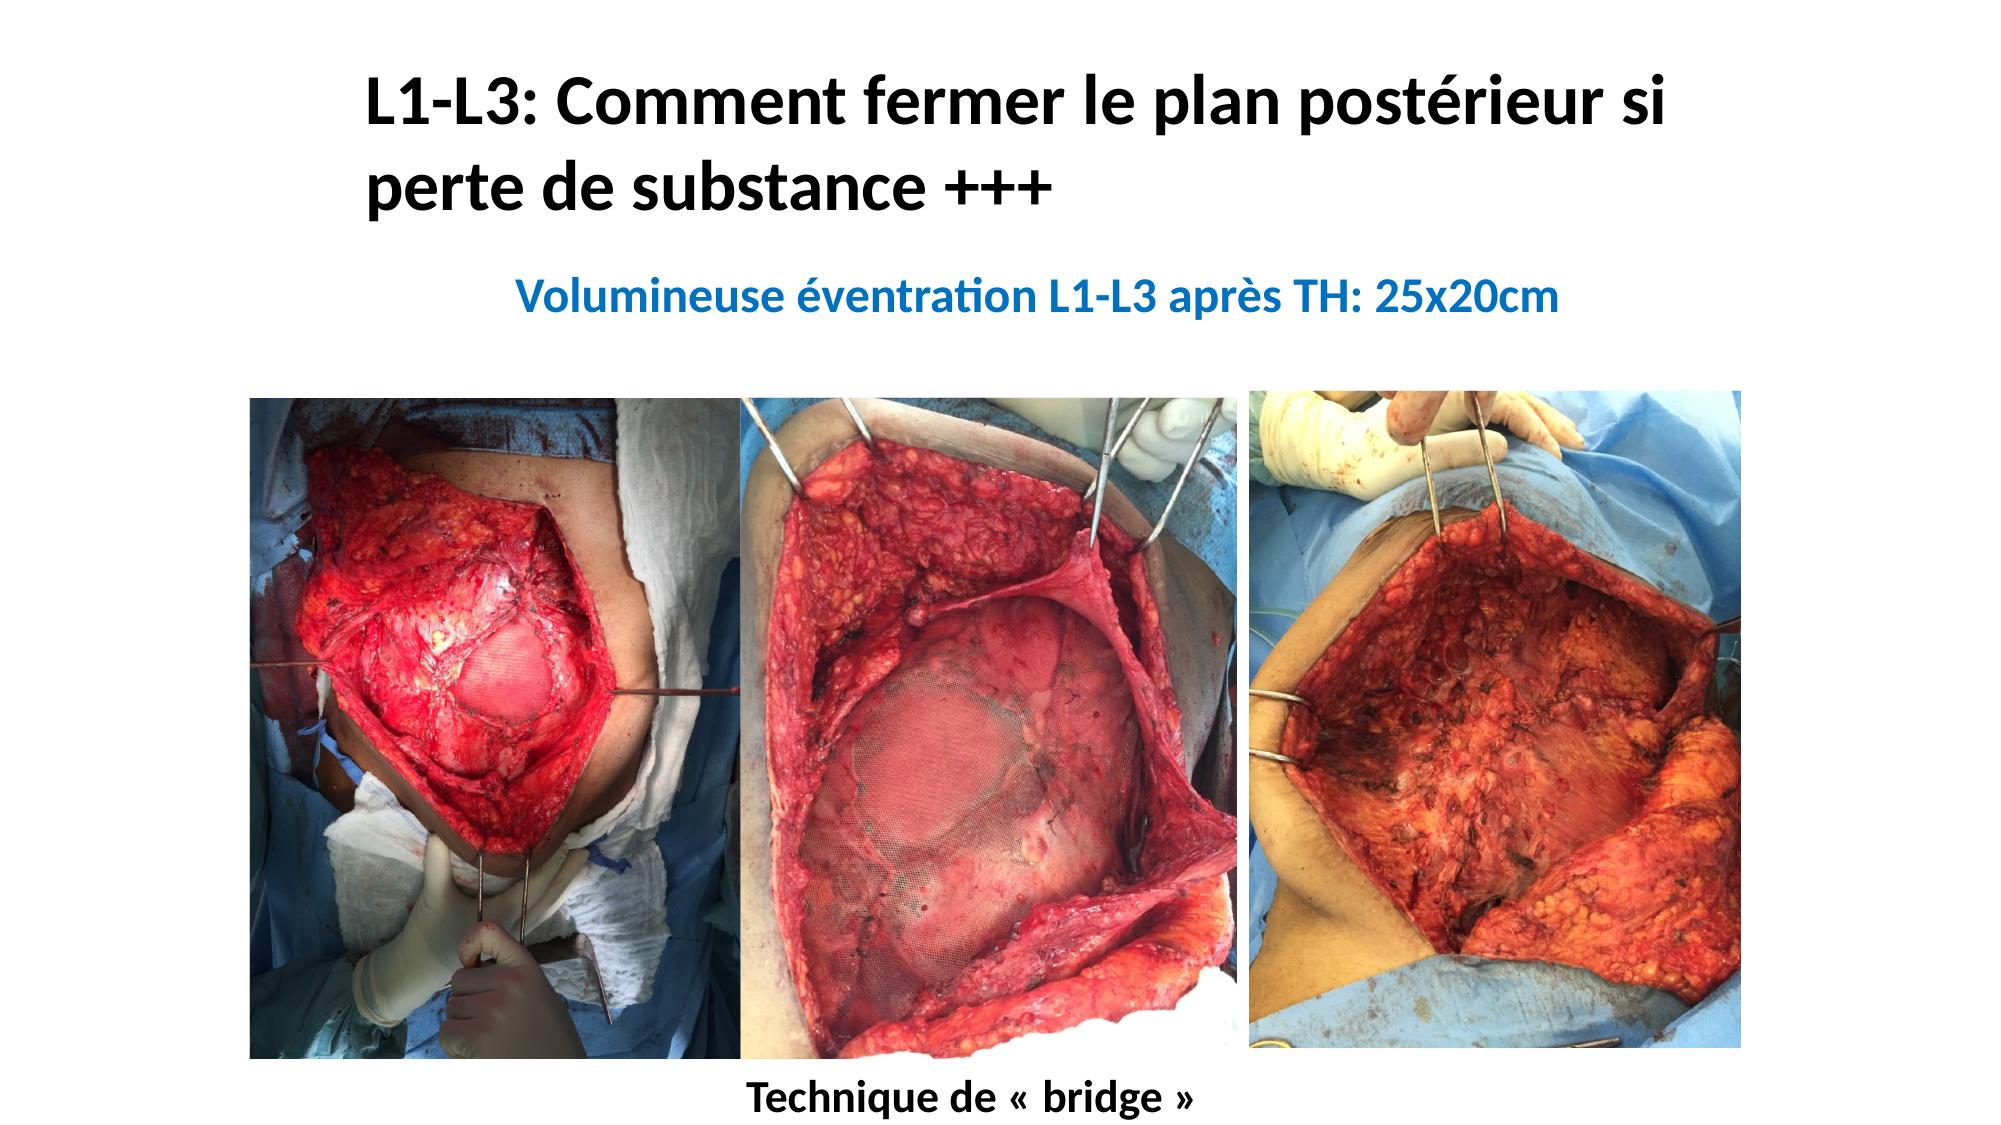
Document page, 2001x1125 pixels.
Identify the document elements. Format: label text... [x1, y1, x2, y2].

picture [164, 391, 1823, 1059]
text_box Technique de « bridge » [731, 1058, 1213, 1125]
title L1-L3: Comment fermer le plan postérieur si perte de substance +++ [350, 45, 1701, 233]
text_box Volumineuse éventration L1-L3 après TH: 25x20cm [500, 255, 1587, 330]
